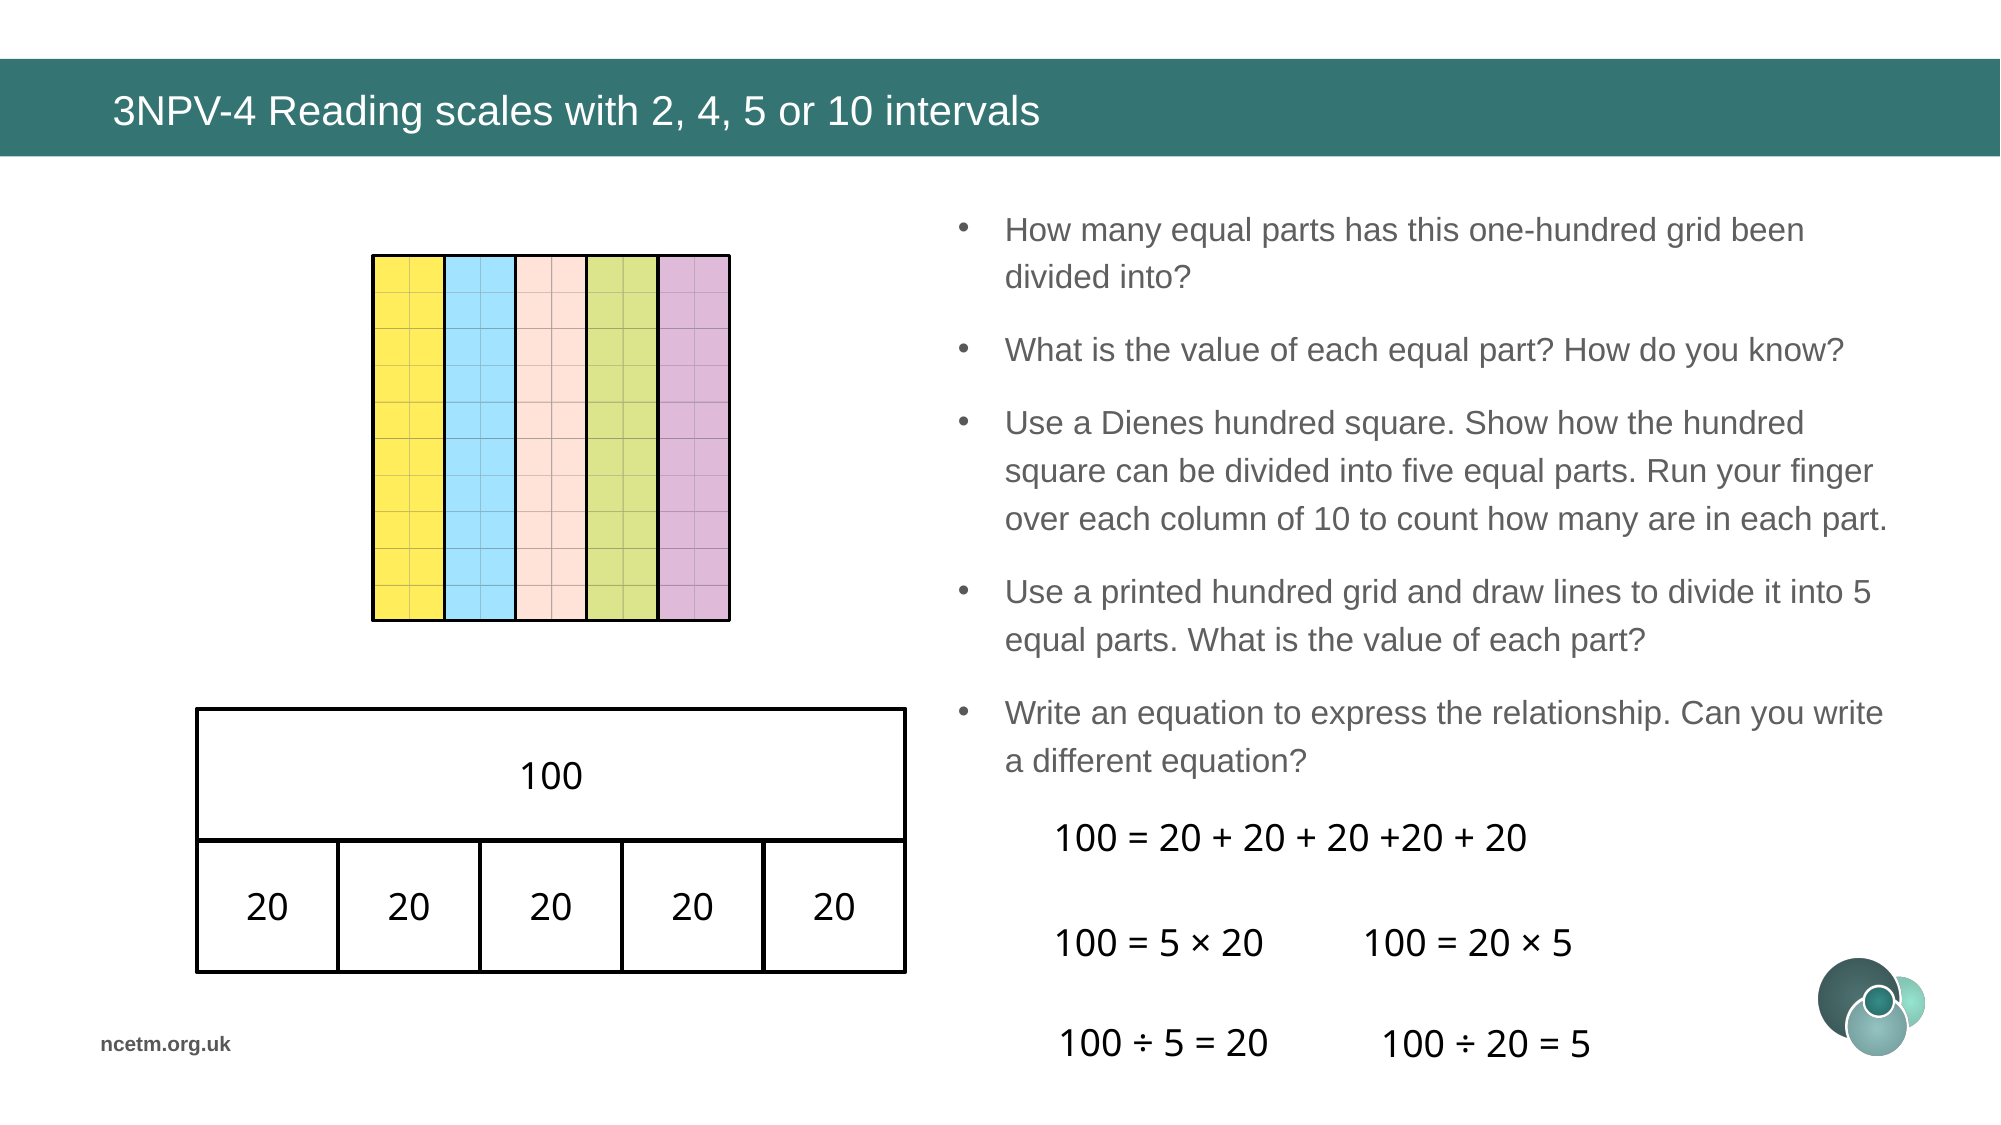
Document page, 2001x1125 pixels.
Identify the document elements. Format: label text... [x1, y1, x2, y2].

text_box 20 [509, 875, 593, 936]
title 3NPV-4 Reading scales with 2, 4, 5 or 10 intervals [97, 76, 1945, 147]
text_box [338, 840, 480, 973]
text_box [763, 840, 906, 973]
text_box 100 ÷ 20 = 5 [1365, 1012, 1651, 1072]
picture [1818, 958, 1925, 1056]
text_box 20 [651, 875, 734, 936]
text_box 100 [486, 744, 616, 805]
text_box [372, 255, 731, 622]
text_box [480, 840, 621, 973]
text_box 100 = 20 + 20 + 20 +20 + 20 [1038, 806, 1617, 867]
text_box 100 = 20 × 5 [1347, 911, 1632, 972]
text_box How many equal parts has this one-hundred grid been divided into? What is the value of each equal part? How do you know? Use a Dienes hundred square. Show how the hundred square can be divided into five equal parts. Run your finger over each column of 10 to count how many are in each part. Use a printed hundred grid and draw lines to divide it into 5 equal parts. What is the value of each part? Write an equation to express the relationship. Can you write a different equation? [943, 192, 1924, 860]
text_box 20 [226, 875, 309, 936]
text_box 20 [367, 875, 451, 936]
text_box 100 = 5 × 20 [1038, 911, 1323, 972]
text_box 100 ÷ 5 = 20 [1043, 1011, 1328, 1072]
text_box 20 [793, 875, 876, 936]
text_box [196, 708, 906, 840]
text_box [621, 840, 763, 973]
text_box [196, 840, 338, 973]
